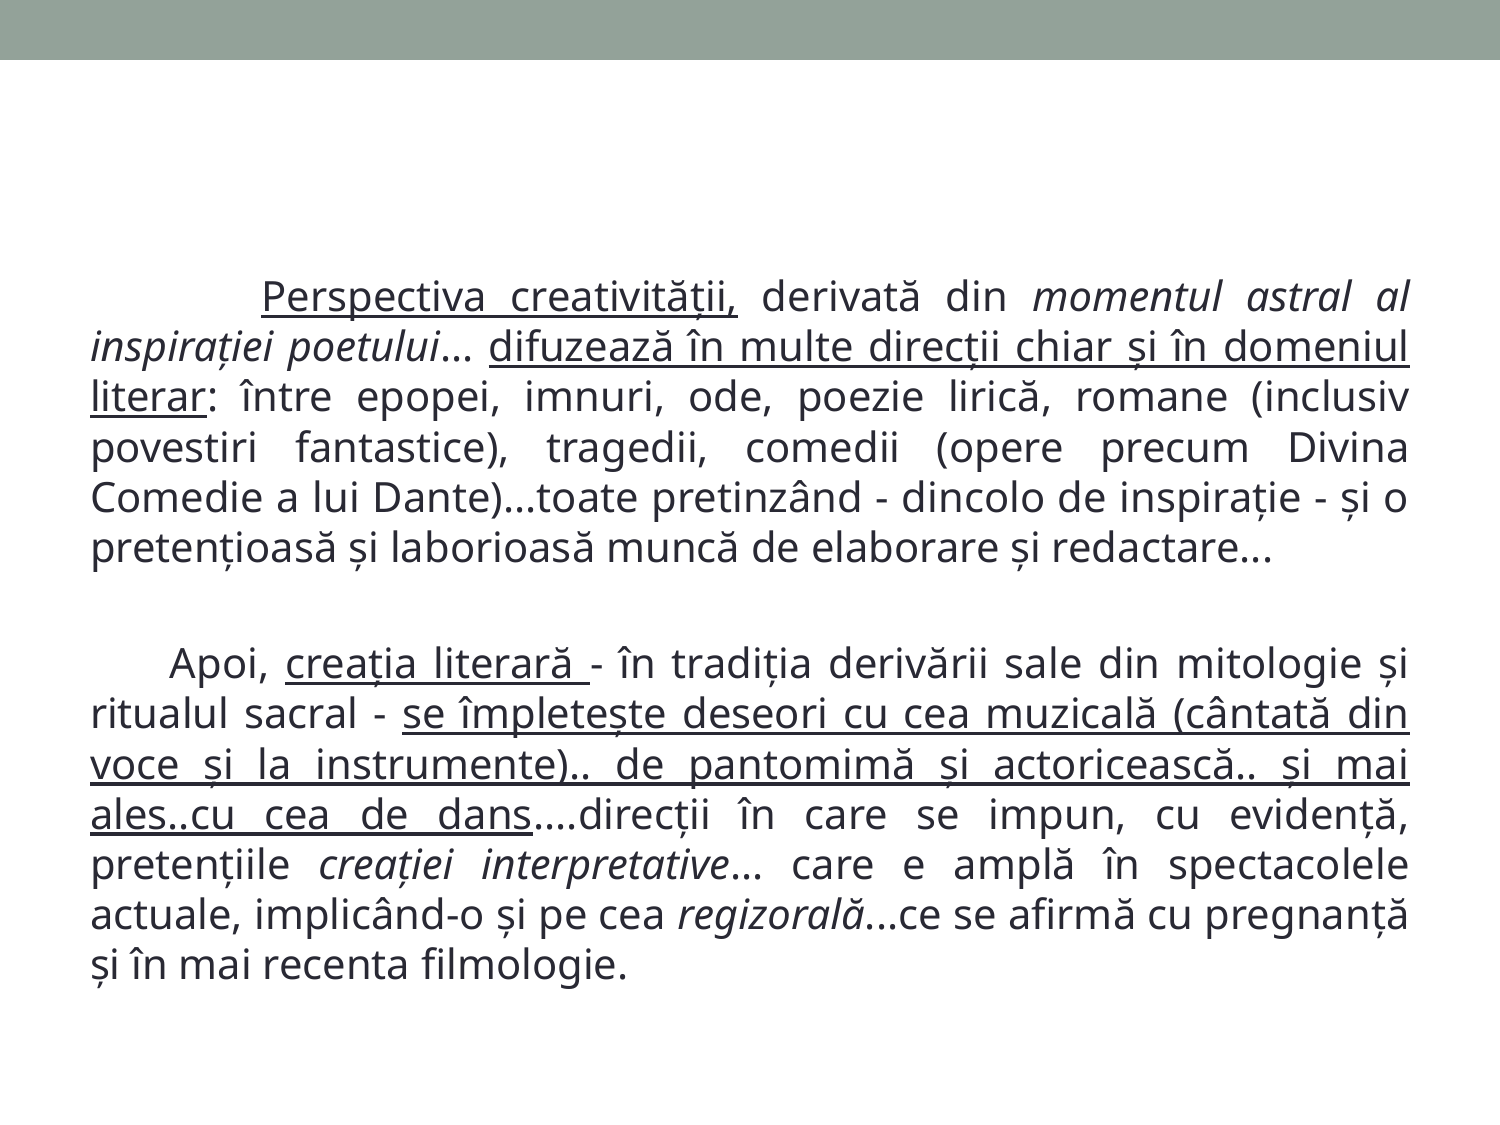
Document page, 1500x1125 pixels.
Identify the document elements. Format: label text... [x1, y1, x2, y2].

list Perspectiva creativității, derivată din momentul astral al inspirației poetului... difuzează în multe direcții chiar și în domeniul literar: între epopei, imnuri, ode, poezie lirică, romane (inclusiv povestiri fantastice), tragedii, comedii (opere precum Divina Comedie a lui Dante)...toate pretinzând - dincolo de inspirație - și o pretențioasă și laborioasă muncă de elaborare și redactare... Apoi, creația literară - în tradiția derivării sale din mitologie și ritualul sacral - se împletește deseori cu cea muzicală (cântată din voce și la instrumente).. de pantomimă și actoricească.. și mai ales..cu cea de dans....direcții în care se impun, cu evidență, pretențiile creației interpretative... care e amplă în spectacolele actuale, implicând-o și pe cea regizorală...ce se afirmă cu pregnanță și în mai recenta filmologie. [75, 262, 1425, 1063]
